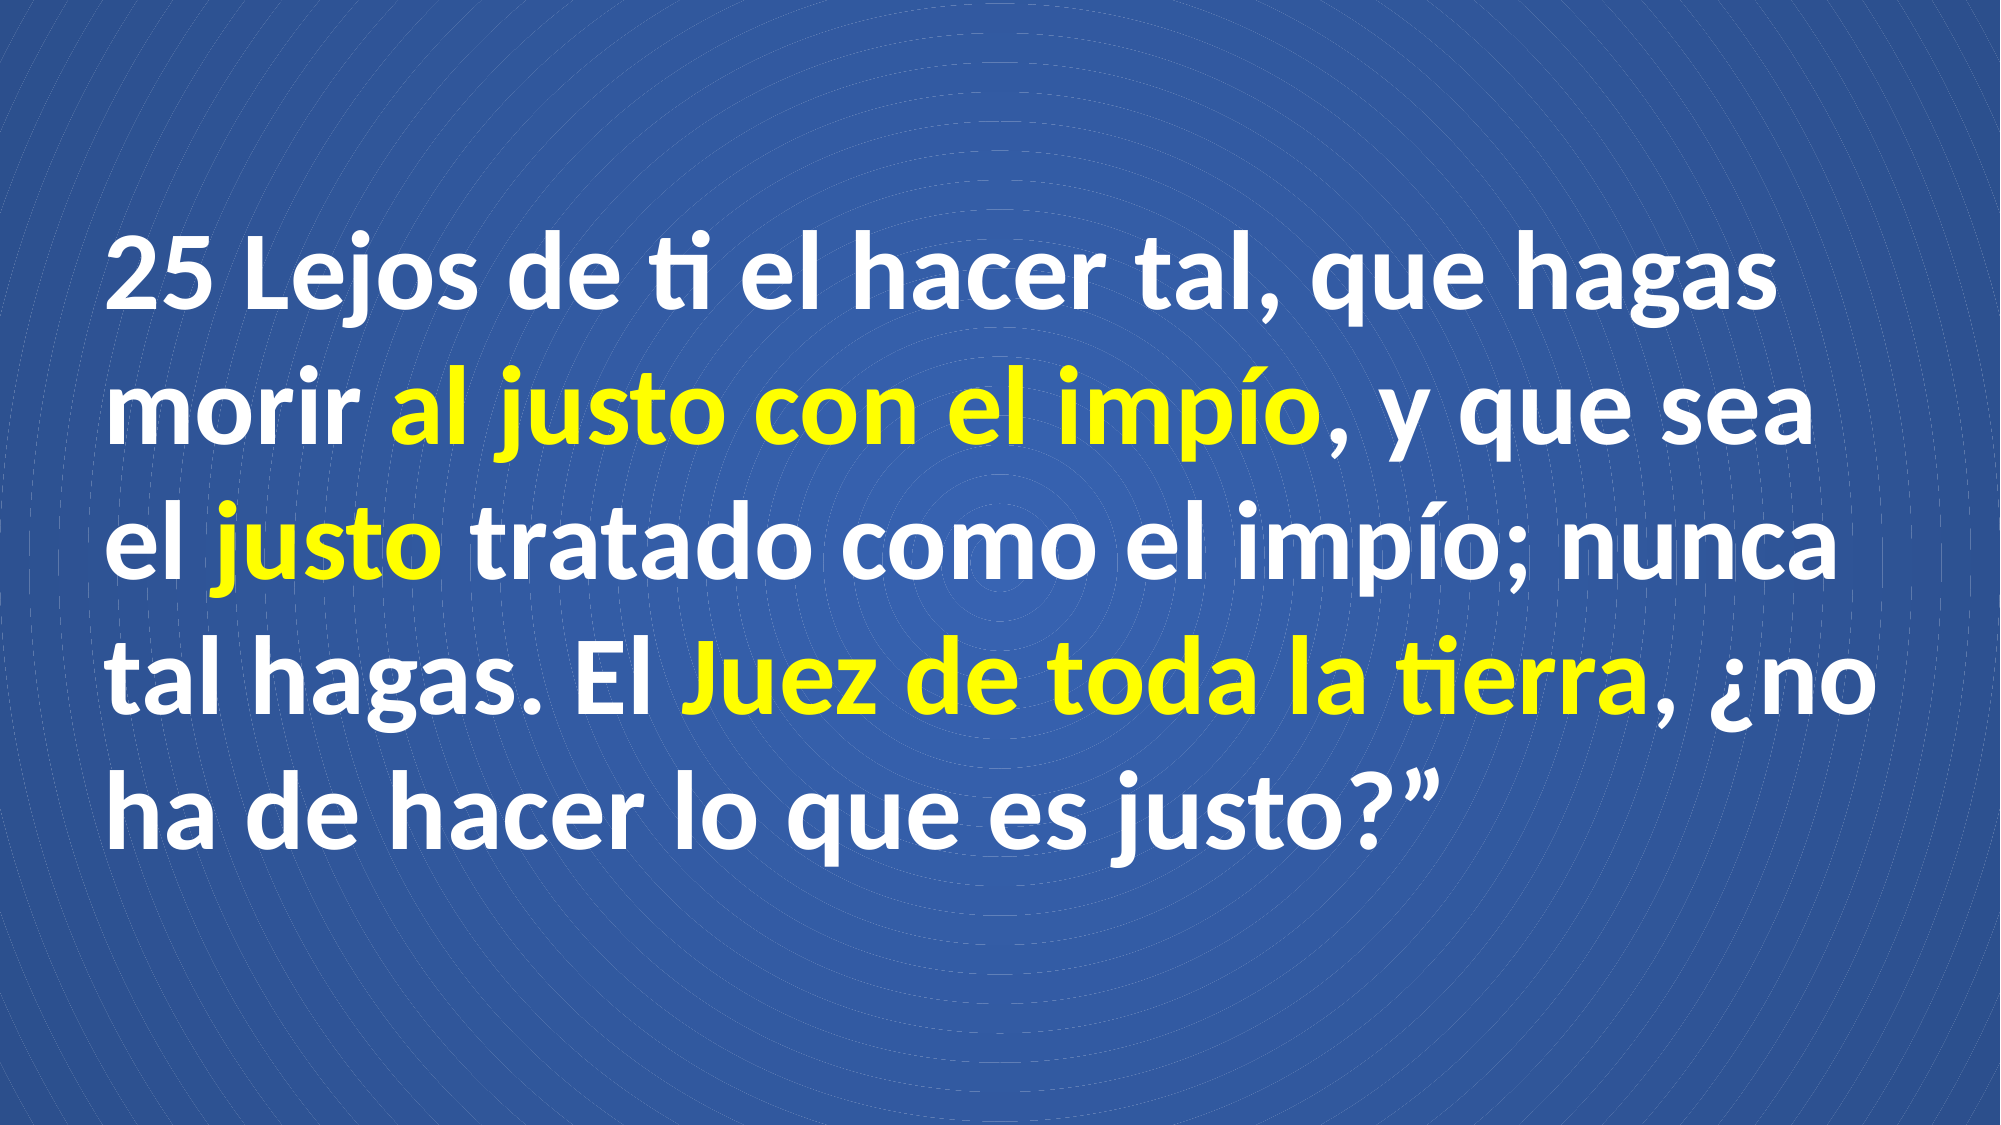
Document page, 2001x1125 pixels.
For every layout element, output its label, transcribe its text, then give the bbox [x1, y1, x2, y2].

text_box 25 Lejos de ti el hacer tal, que hagas morir al justo con el impío, y que sea el justo tratado como el impío; nunca tal hagas. El Juez de toda la tierra, ¿no ha de hacer lo que es justo?” [88, 189, 1894, 879]
